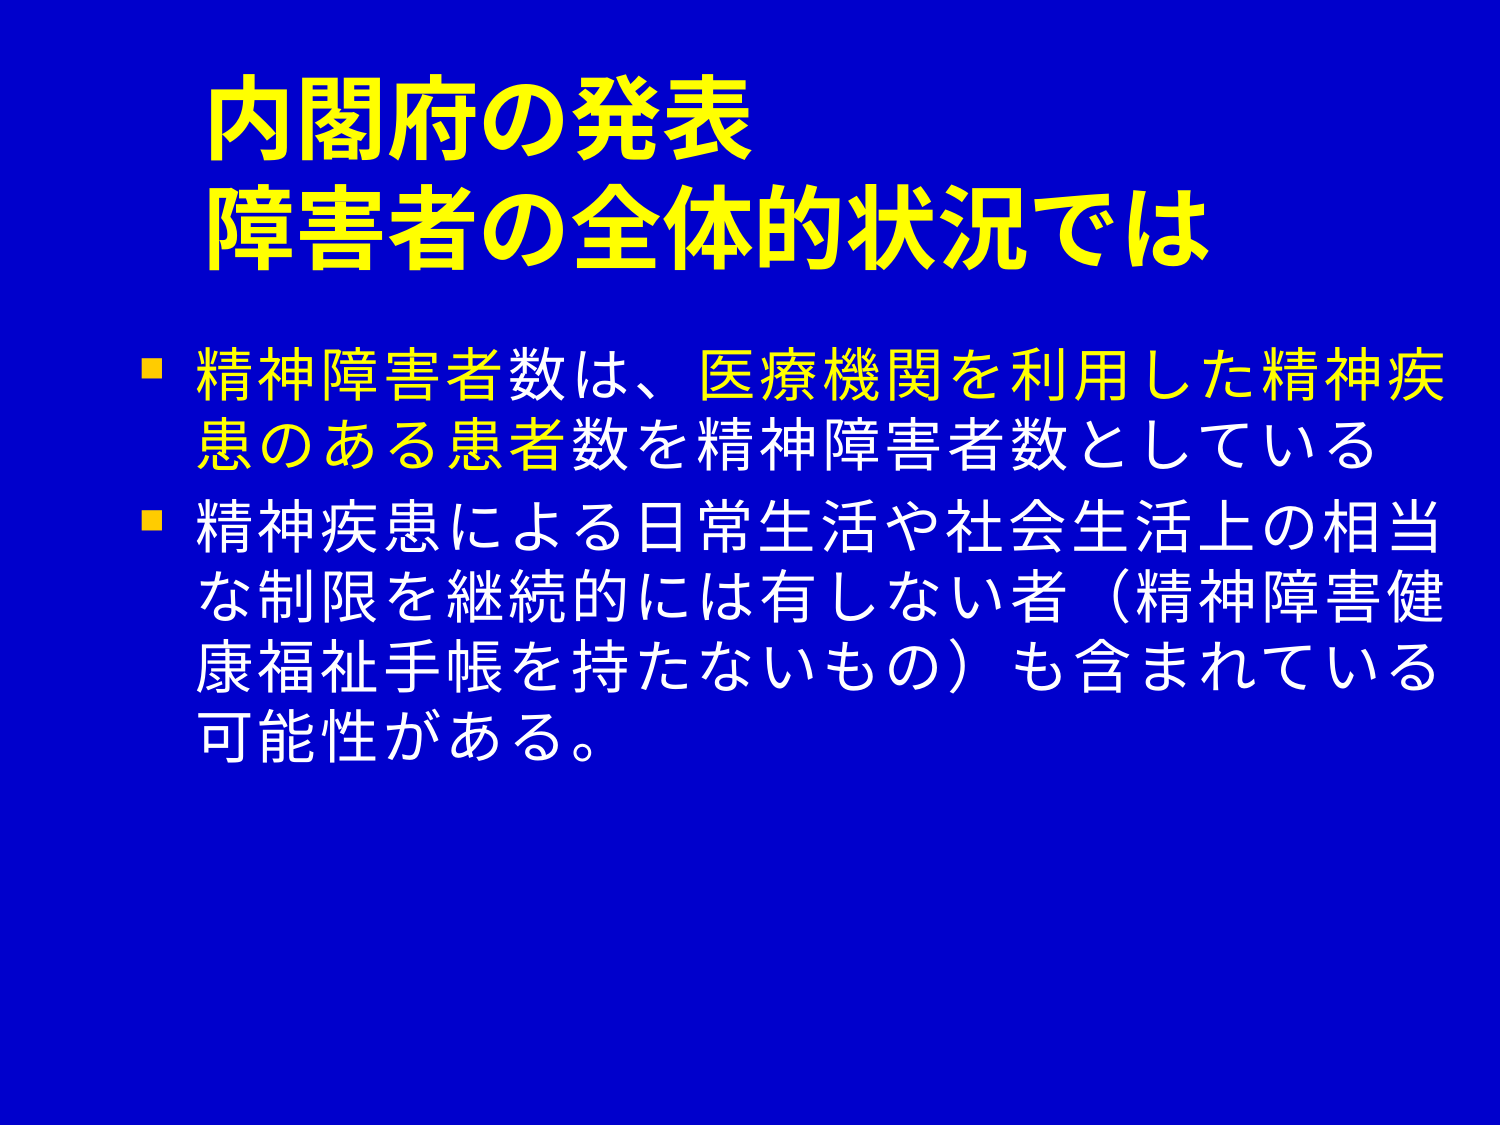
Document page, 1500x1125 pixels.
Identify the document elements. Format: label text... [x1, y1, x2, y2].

list 精神障害者数は、医療機関を利用した精神疾患のある患者数を精神障害者数としている 精神疾患による日常生活や社会生活上の相当な制限を継続的には有しない者（精神障害健康福祉手帳を持たないもの）も含まれている可能性がある。 [123, 331, 1469, 1006]
title 内閣府の発表 障害者の全体的状況では [188, 54, 1468, 289]
